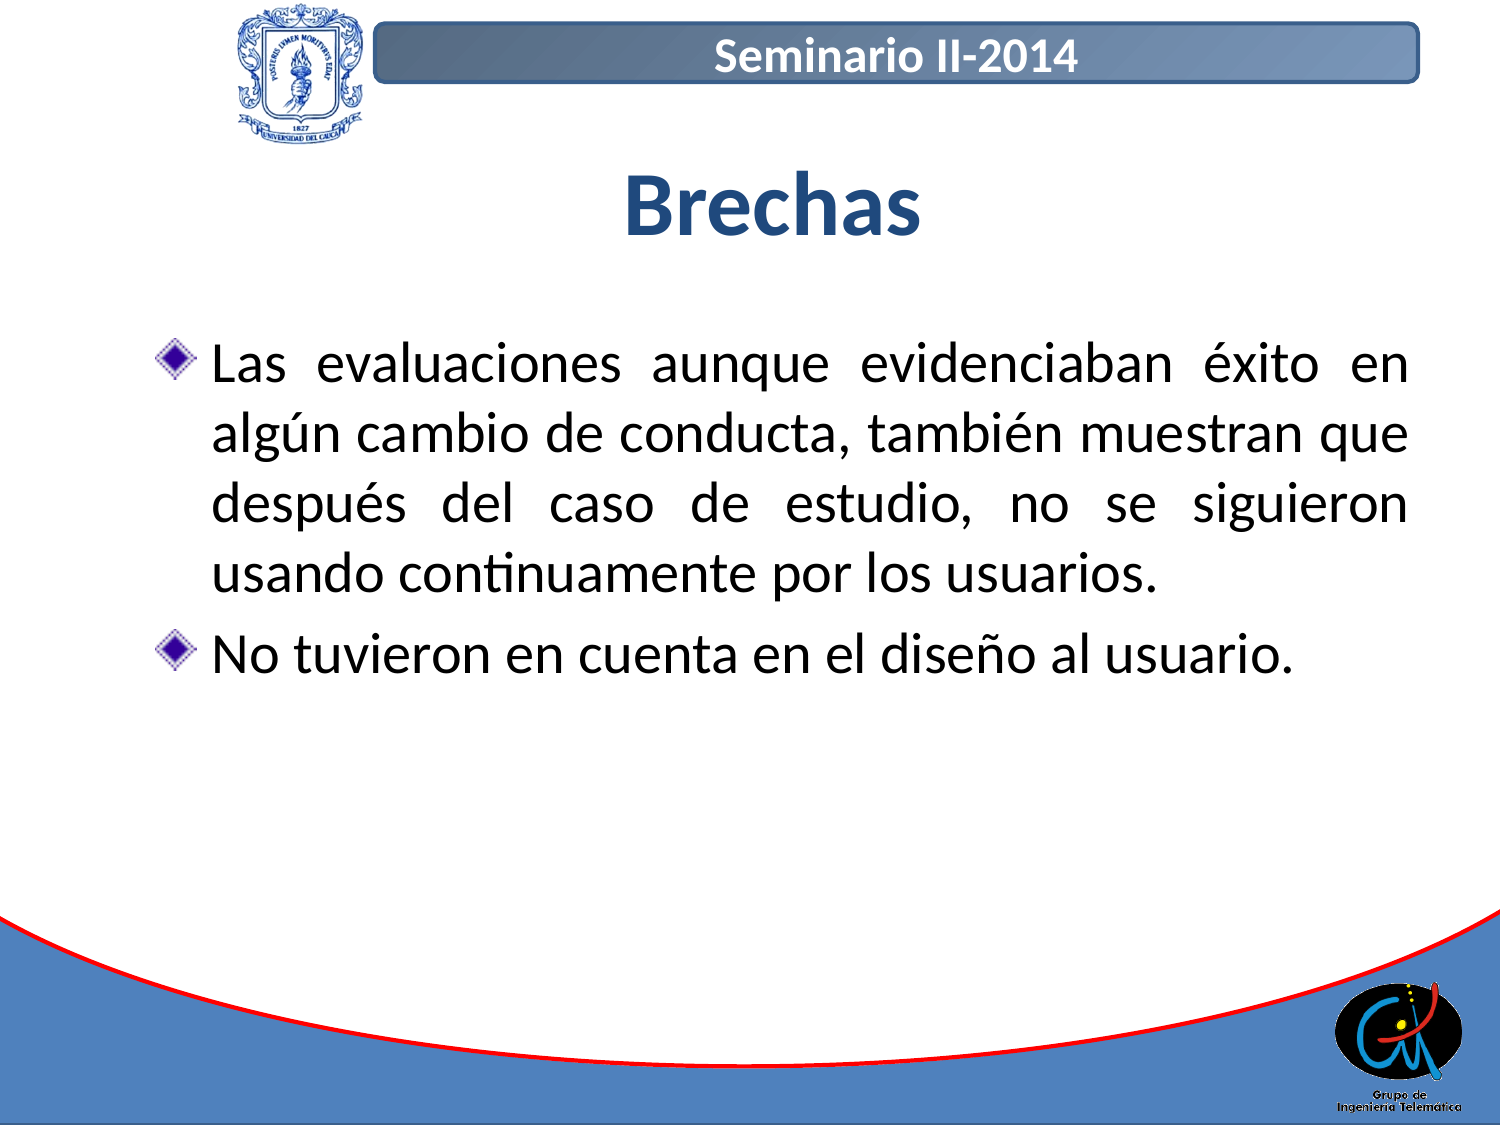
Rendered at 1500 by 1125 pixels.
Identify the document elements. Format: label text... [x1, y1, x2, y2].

list Las evaluaciones aunque evidenciaban éxito en algún cambio de conducta, también muestran que después del caso de estudio, no se siguieron usando continuamente por los usuarios. No tuvieron en cuenta en el diseño al usuario. [140, 316, 1426, 1053]
picture [1368, 1053, 1390, 1061]
picture [234, 0, 365, 105]
picture [155, 629, 197, 671]
picture [1409, 1053, 1414, 1061]
picture [155, 338, 197, 380]
picture [1335, 982, 1462, 1113]
title Brechas [175, 105, 1372, 294]
